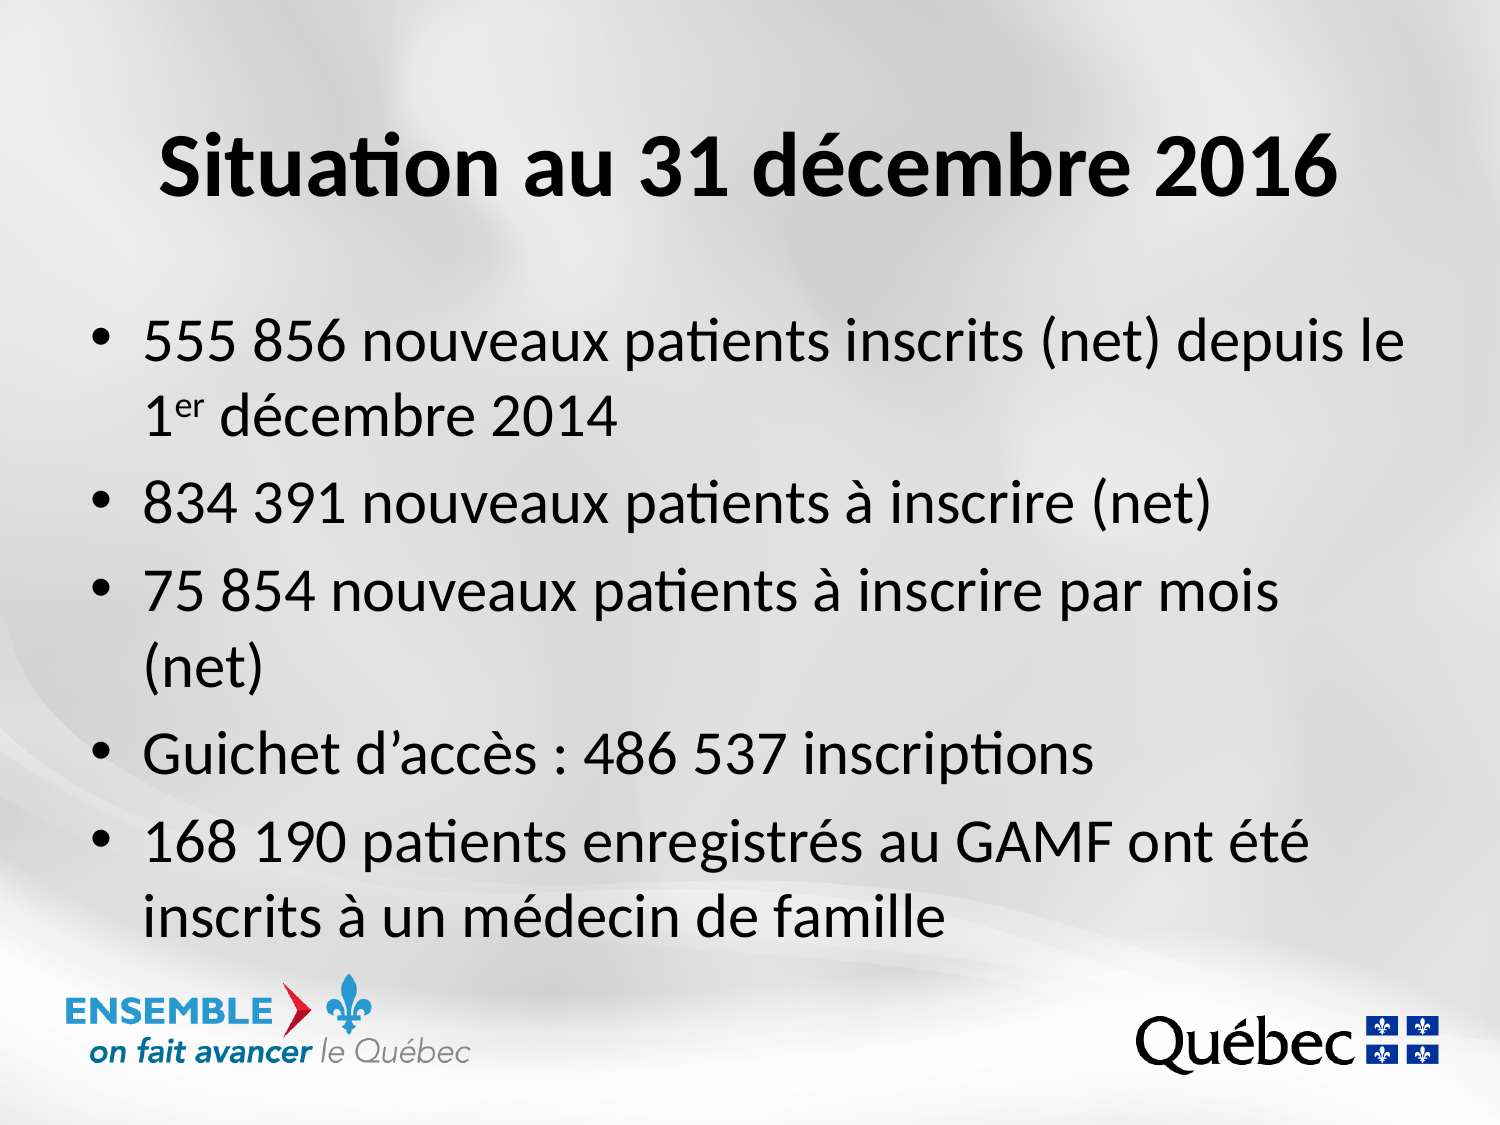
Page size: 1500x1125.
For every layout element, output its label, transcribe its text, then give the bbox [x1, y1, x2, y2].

title Situation au 31 décembre 2016 [75, 66, 1425, 254]
picture [0, 0, 1500, 1125]
list 555 856 nouveaux patients inscrits (net) depuis le 1er décembre 2014 834 391 nouveaux patients à inscrire (net) 75 854 nouveaux patients à inscrire par mois (net) Guichet d’accès : 486 537 inscriptions 168 190 patients enregistrés au GAMF ont été inscrits à un médecin de famille [75, 290, 1425, 965]
